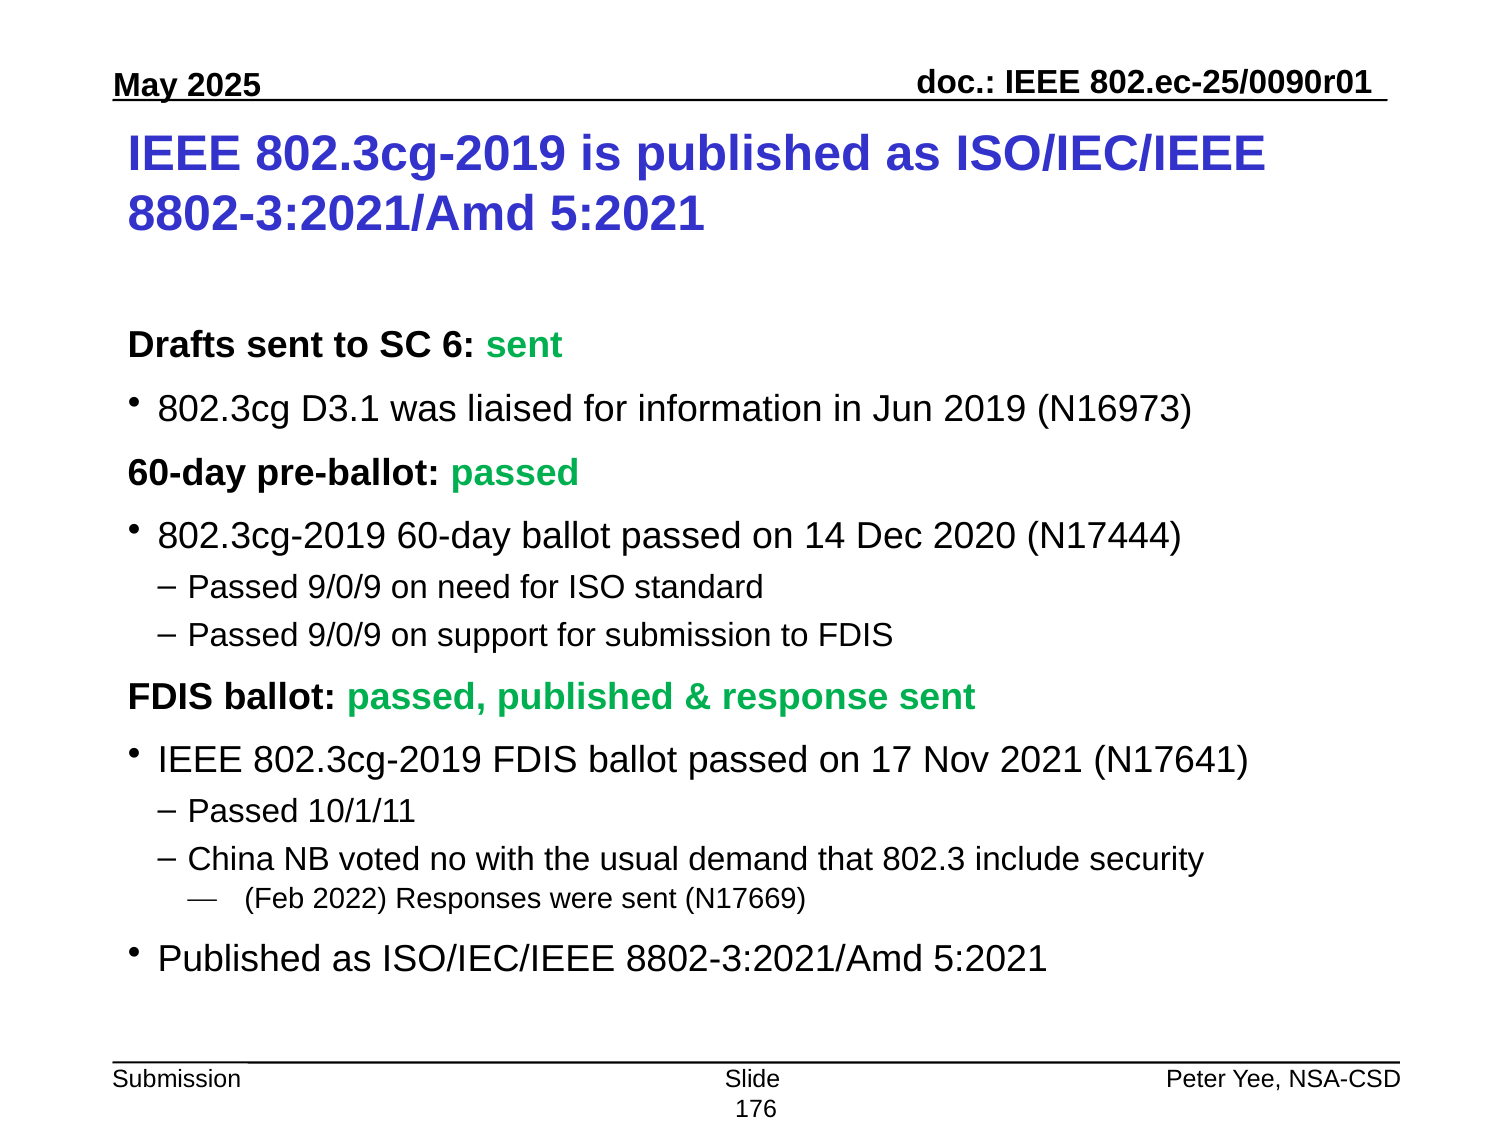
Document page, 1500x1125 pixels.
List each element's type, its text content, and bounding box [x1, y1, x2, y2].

title IEEE 802.3cg-2019 is published as ISO/IEC/IEEE 8802-3:2021/Amd 5:2021 [112, 112, 1413, 288]
slide_number Slide 176 [709, 1061, 803, 1093]
list Drafts sent to SC 6: sent 802.3cg D3.1 was liaised for information in Jun 2019 (N16973) 60-day pre-ballot: passed 802.3cg-2019 60-day ballot passed on 14 Dec 2020 (N17444) Passed 9/0/9 on need for ISO standard Passed 9/0/9 on support for submission to FDIS FDIS ballot: passed, published & response sent IEEE 802.3cg-2019 FDIS ballot passed on 17 Nov 2021 (N17641) Passed 10/1/11 China NB voted no with the usual demand that 802.3 include security (Feb 2022) Responses were sent (N17669) Published as ISO/IEC/IEEE 8802-3:2021/Amd 5:2021 [112, 312, 1388, 988]
footer Peter Yee, NSA-CSD [1164, 1061, 1402, 1093]
